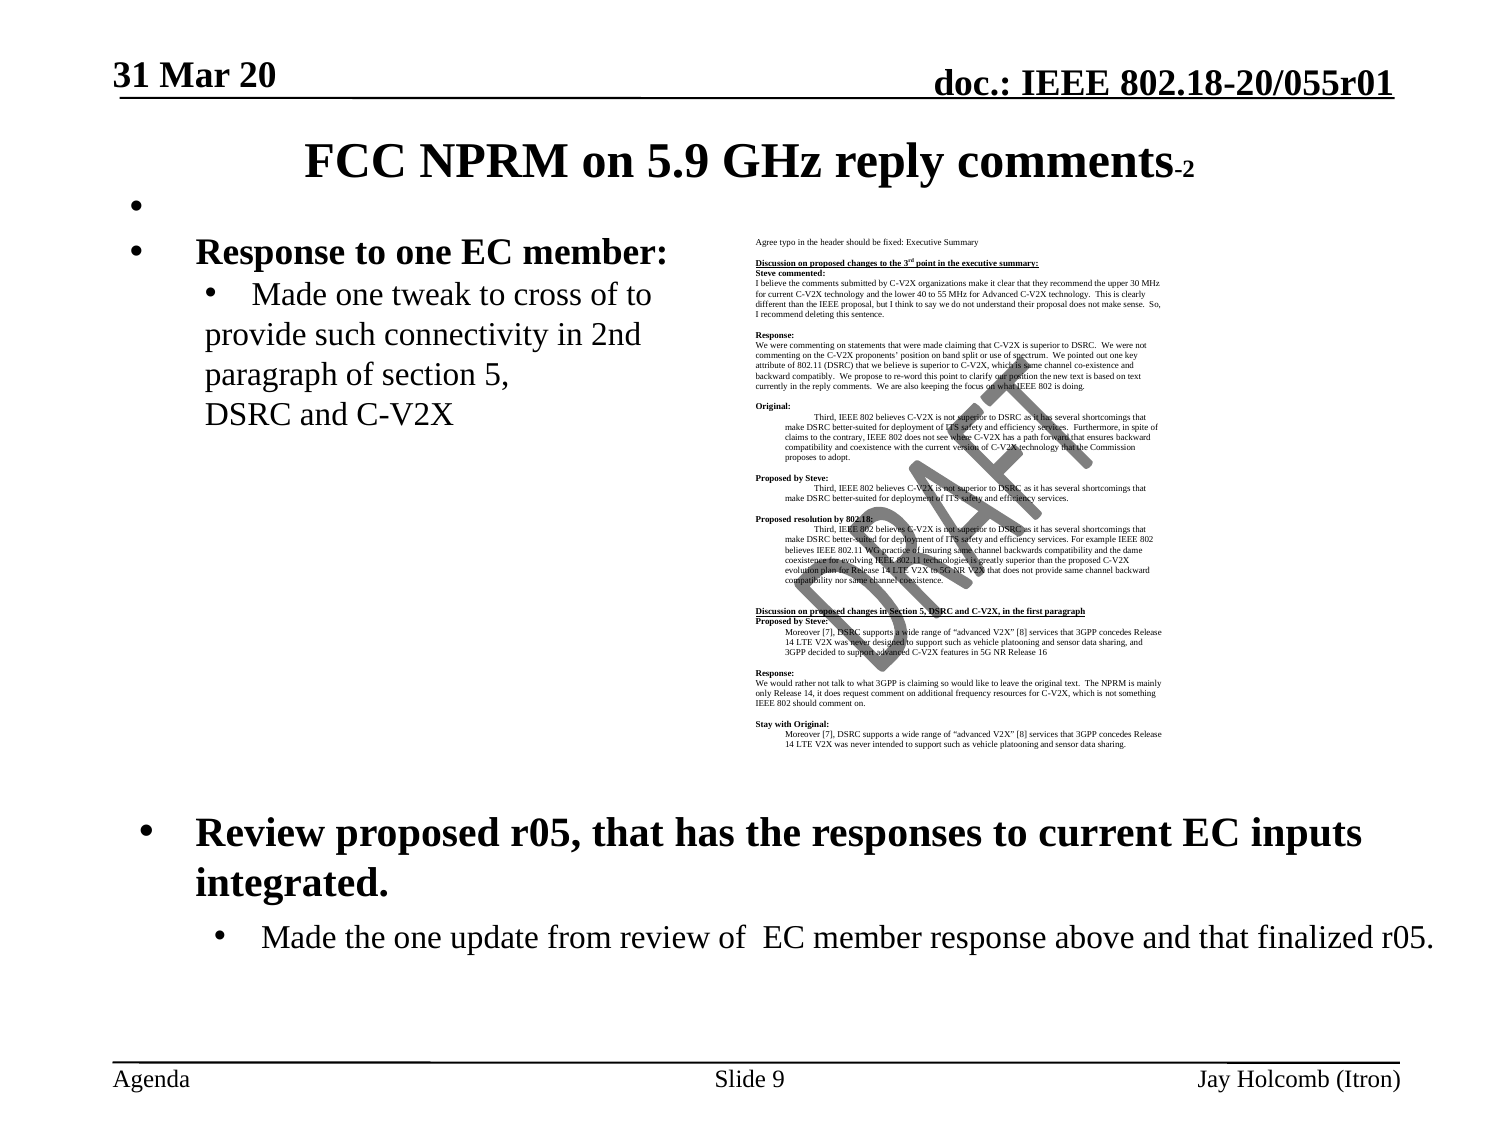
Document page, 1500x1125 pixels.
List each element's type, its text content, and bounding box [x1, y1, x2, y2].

list Response to one EC member: Made one tweak to cross of to provide such connectivity in 2nd paragraph of section 5, DSRC and C-V2X Review proposed r05, that has the responses to current EC inputs integrated. Made the one update from review of EC member response above and that finalized r05. [114, 174, 1496, 1087]
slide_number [112, 49, 488, 95]
title FCC NPRM on 5.9 GHz reply comments-2 [59, 102, 1441, 212]
footer Jay Holcomb (Itron) [878, 1061, 1402, 1093]
slide_number Slide 9 [699, 1061, 800, 1123]
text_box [755, 237, 1165, 792]
